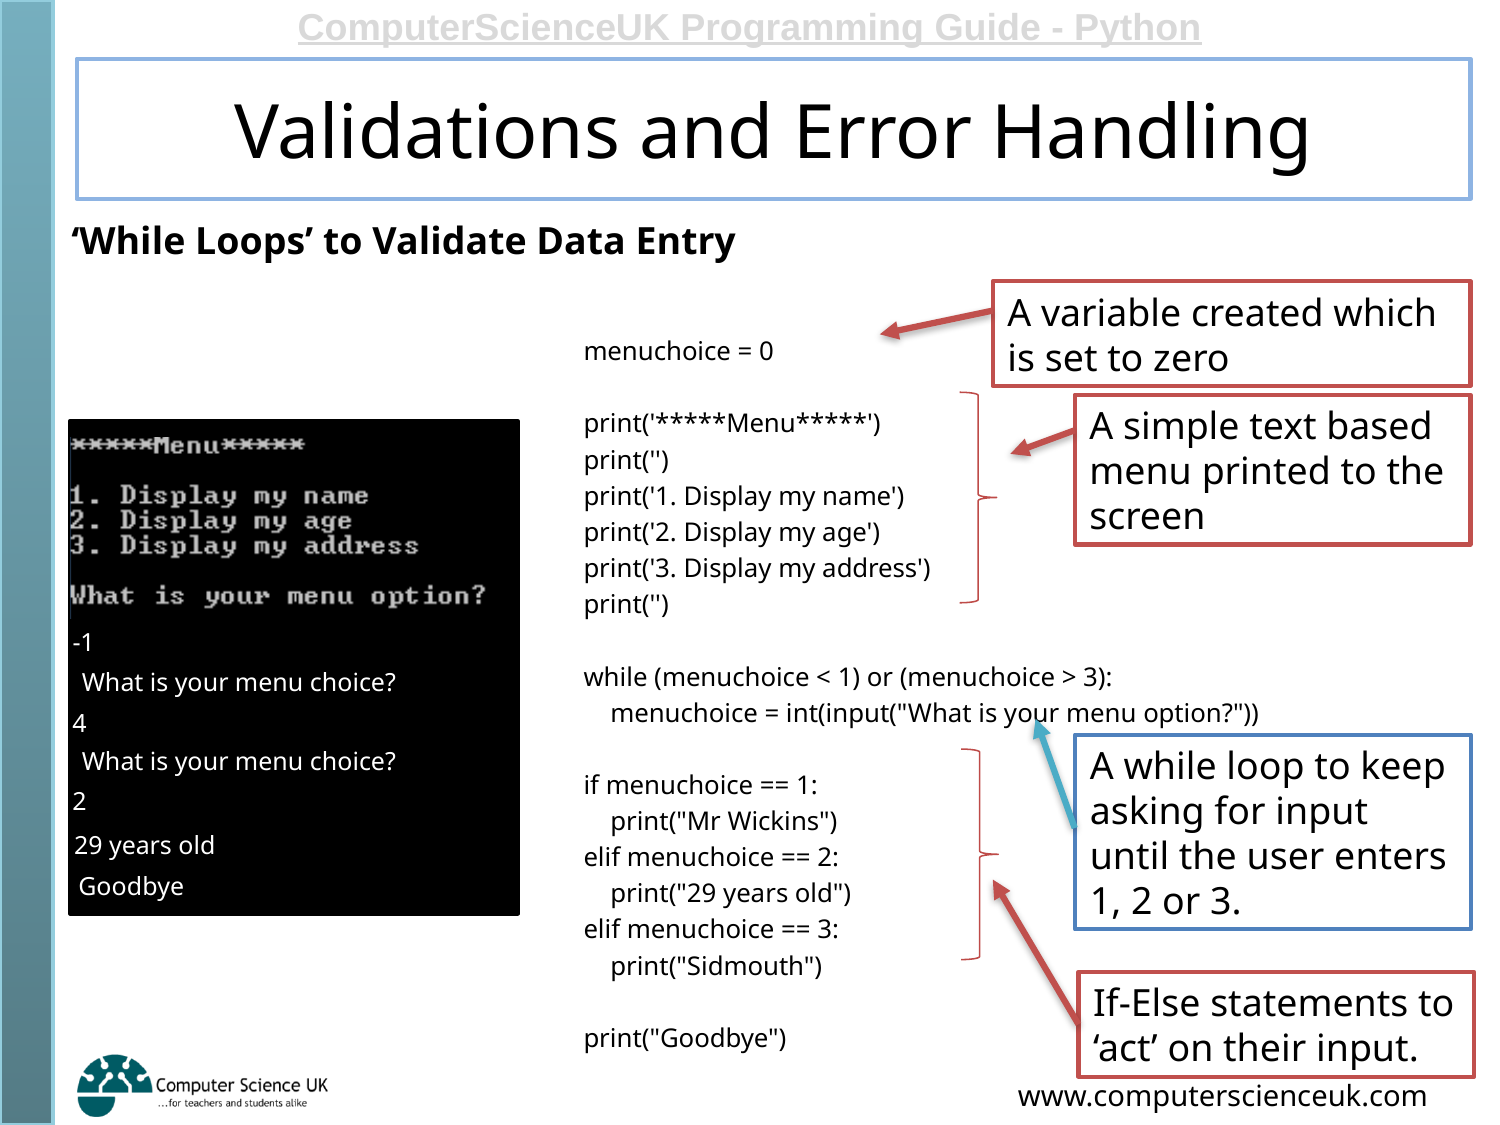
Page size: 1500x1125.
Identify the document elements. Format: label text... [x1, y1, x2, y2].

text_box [1010, 429, 1075, 455]
text_box [959, 391, 998, 604]
title Validations and Error Handling [75, 57, 1473, 201]
text_box ‘While Loops’ to Validate Data Entry [56, 209, 752, 270]
text_box 4 [57, 699, 102, 745]
picture [77, 1054, 328, 1117]
text_box [961, 748, 1000, 961]
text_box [992, 879, 1079, 1026]
text_box What is your menu choice? [67, 738, 412, 783]
text_box A simple text based menu printed to the screen [1073, 393, 1473, 547]
text_box A while loop to keep asking for input until the user enters 1, 2 or 3. [1073, 733, 1473, 931]
text_box 29 years old [59, 822, 231, 867]
text_box [68, 419, 520, 916]
text_box What is your menu choice? [67, 659, 412, 704]
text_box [1035, 718, 1076, 829]
text_box A variable created which is set to zero [991, 279, 1473, 388]
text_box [879, 310, 993, 335]
picture [69, 436, 500, 620]
text_box Goodbye [63, 863, 200, 909]
list menuchoice = 0 print('*****Menu*****') print('') print('1. Display my name') print('2. Display my age') print('3. Display my address') print('') while (menuchoice < 1) or (menuchoice > 3): menuchoice = int(input("What is your menu option?")) if menuchoice == 1: print("Mr Wickins") elif menuchoice == 2: print("29 years old") elif menuchoice == 3: print("Sidmouth") print("Goodbye") [566, 213, 1457, 1072]
text_box 2 [57, 778, 102, 823]
text_box If-Else statements to ‘act’ on their input. [1076, 970, 1476, 1079]
text_box -1 [57, 618, 110, 664]
